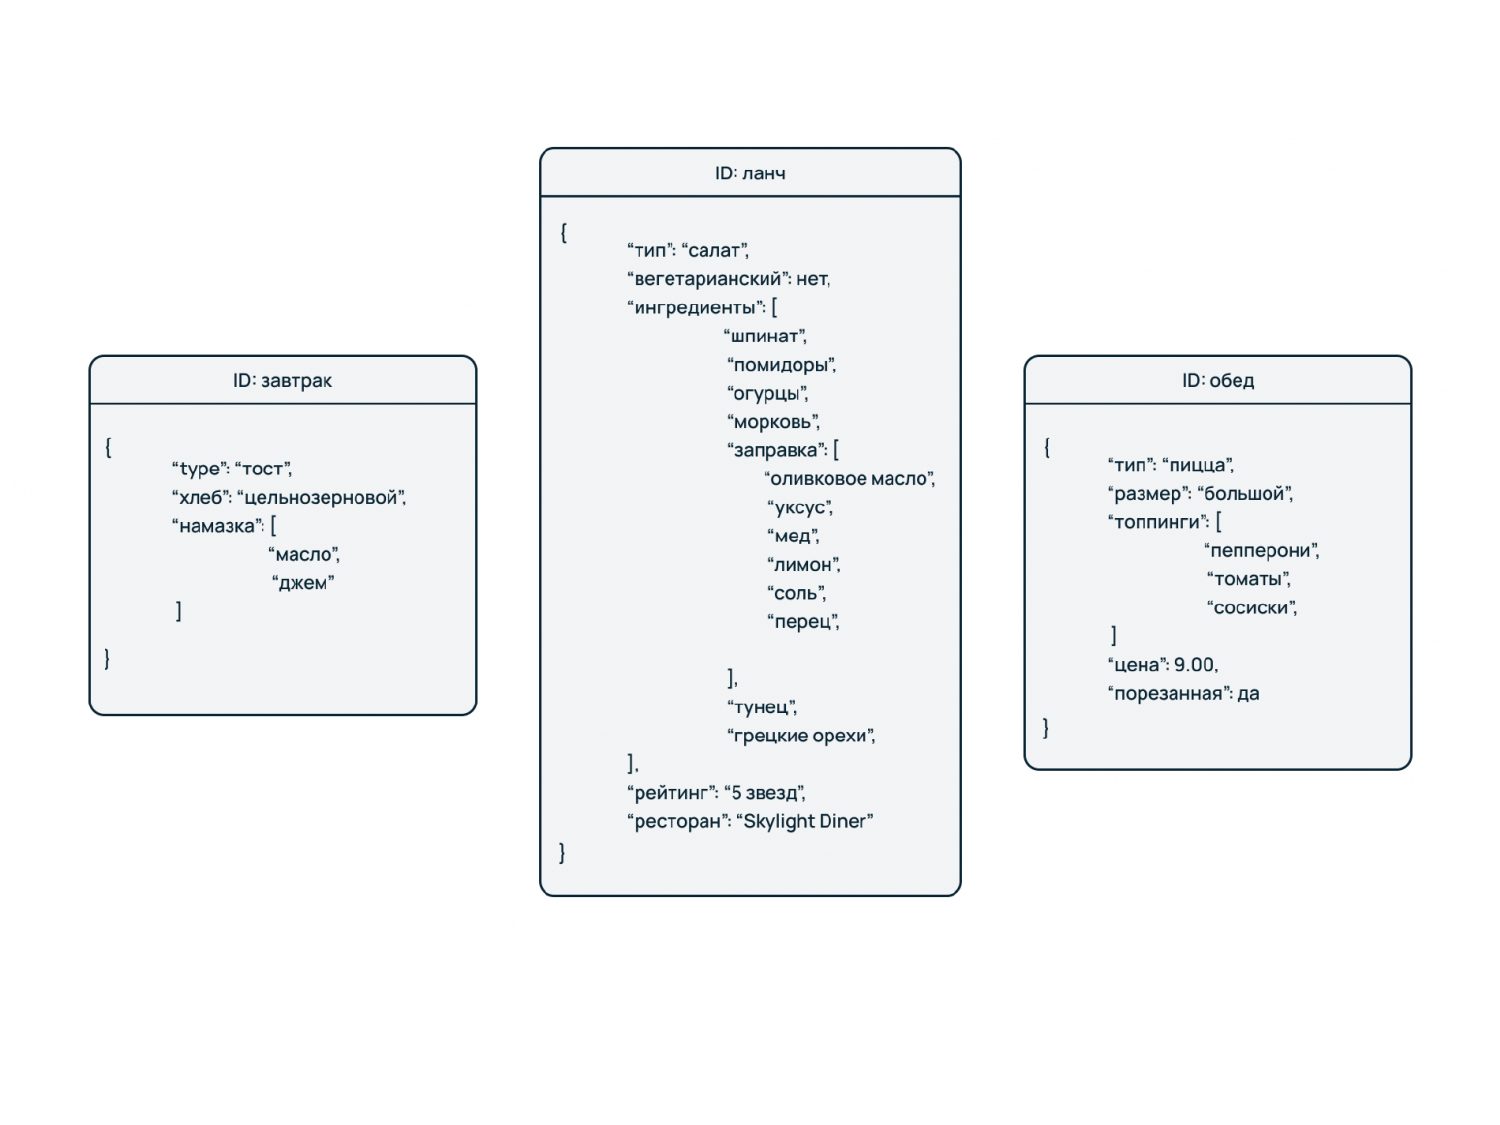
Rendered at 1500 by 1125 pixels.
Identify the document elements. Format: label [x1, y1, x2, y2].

picture [11, 105, 1489, 938]
